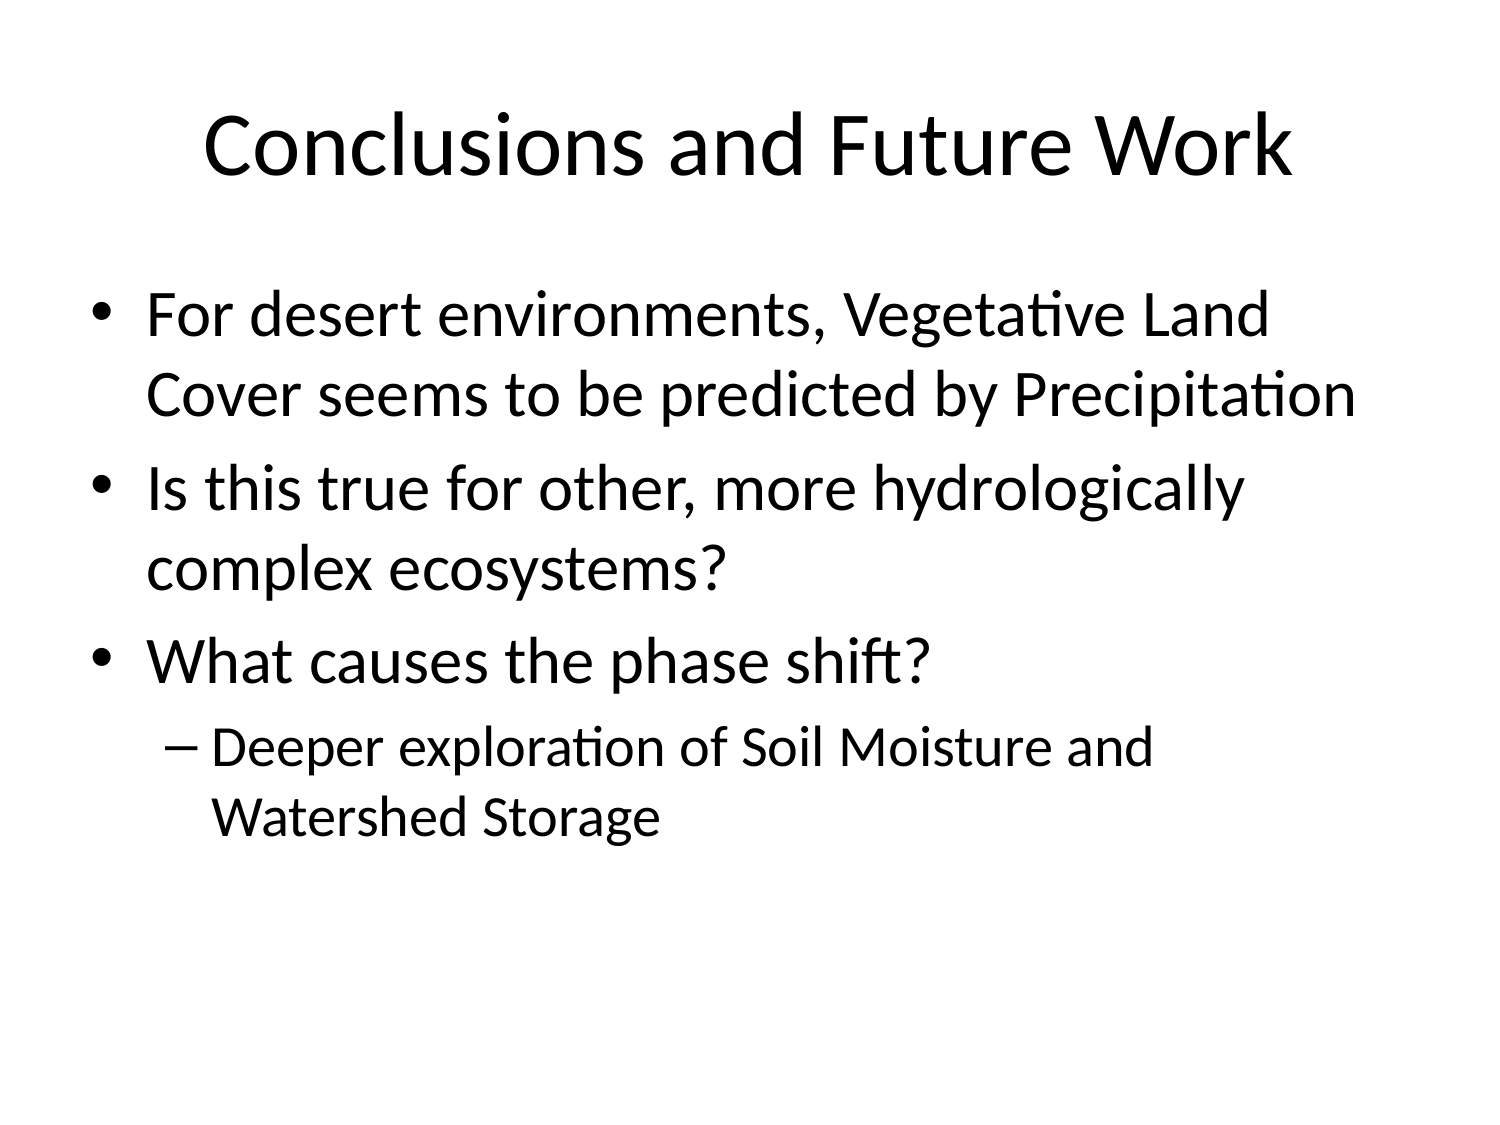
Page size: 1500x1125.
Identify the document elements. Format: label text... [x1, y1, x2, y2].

list For desert environments, Vegetative Land Cover seems to be predicted by Precipitation Is this true for other, more hydrologically complex ecosystems? What causes the phase shift? Deeper exploration of Soil Moisture and Watershed Storage [75, 262, 1425, 1005]
title Conclusions and Future Work [75, 45, 1425, 233]
